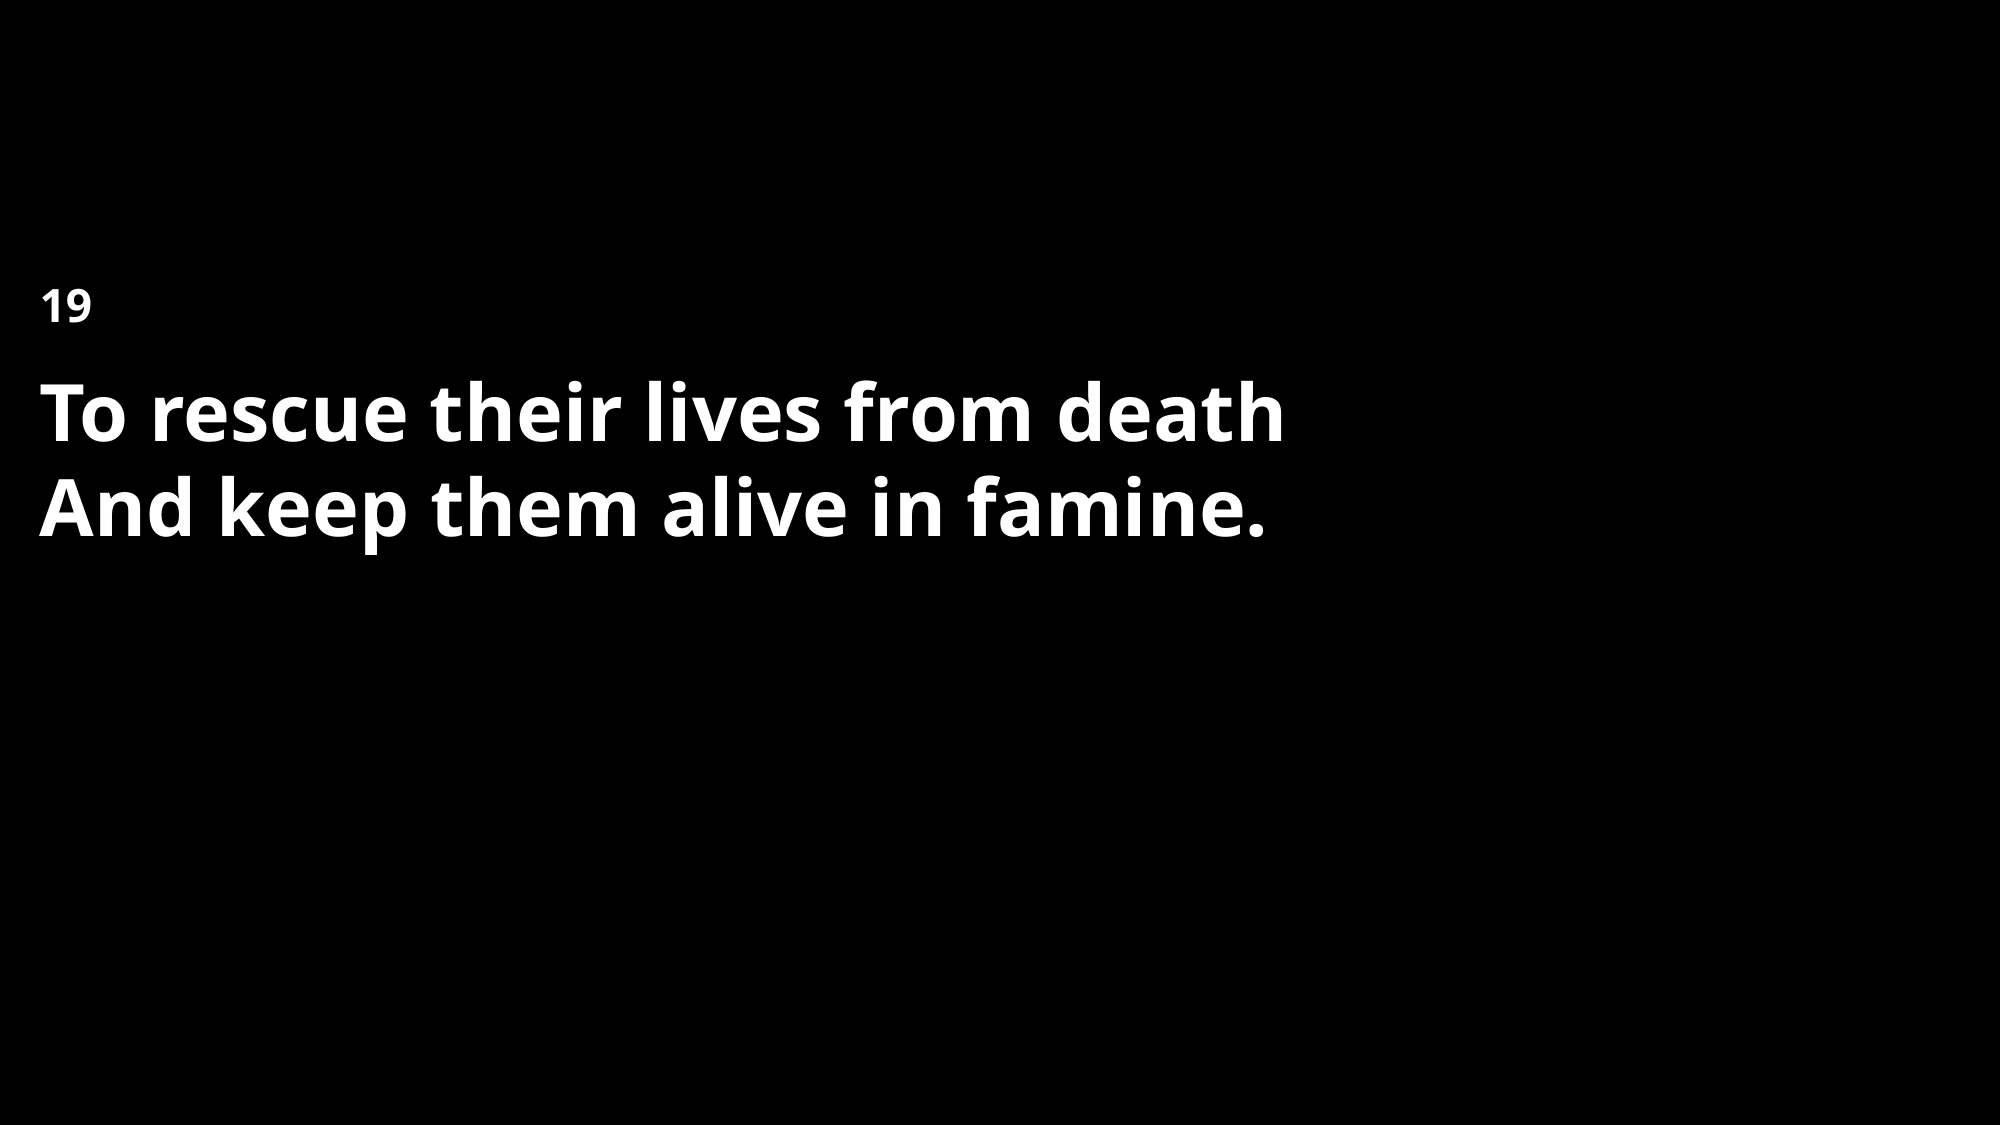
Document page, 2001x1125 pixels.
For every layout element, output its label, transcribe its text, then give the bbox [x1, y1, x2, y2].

text_box 19 To rescue their lives from death And keep them alive in famine. [24, 259, 1975, 560]
